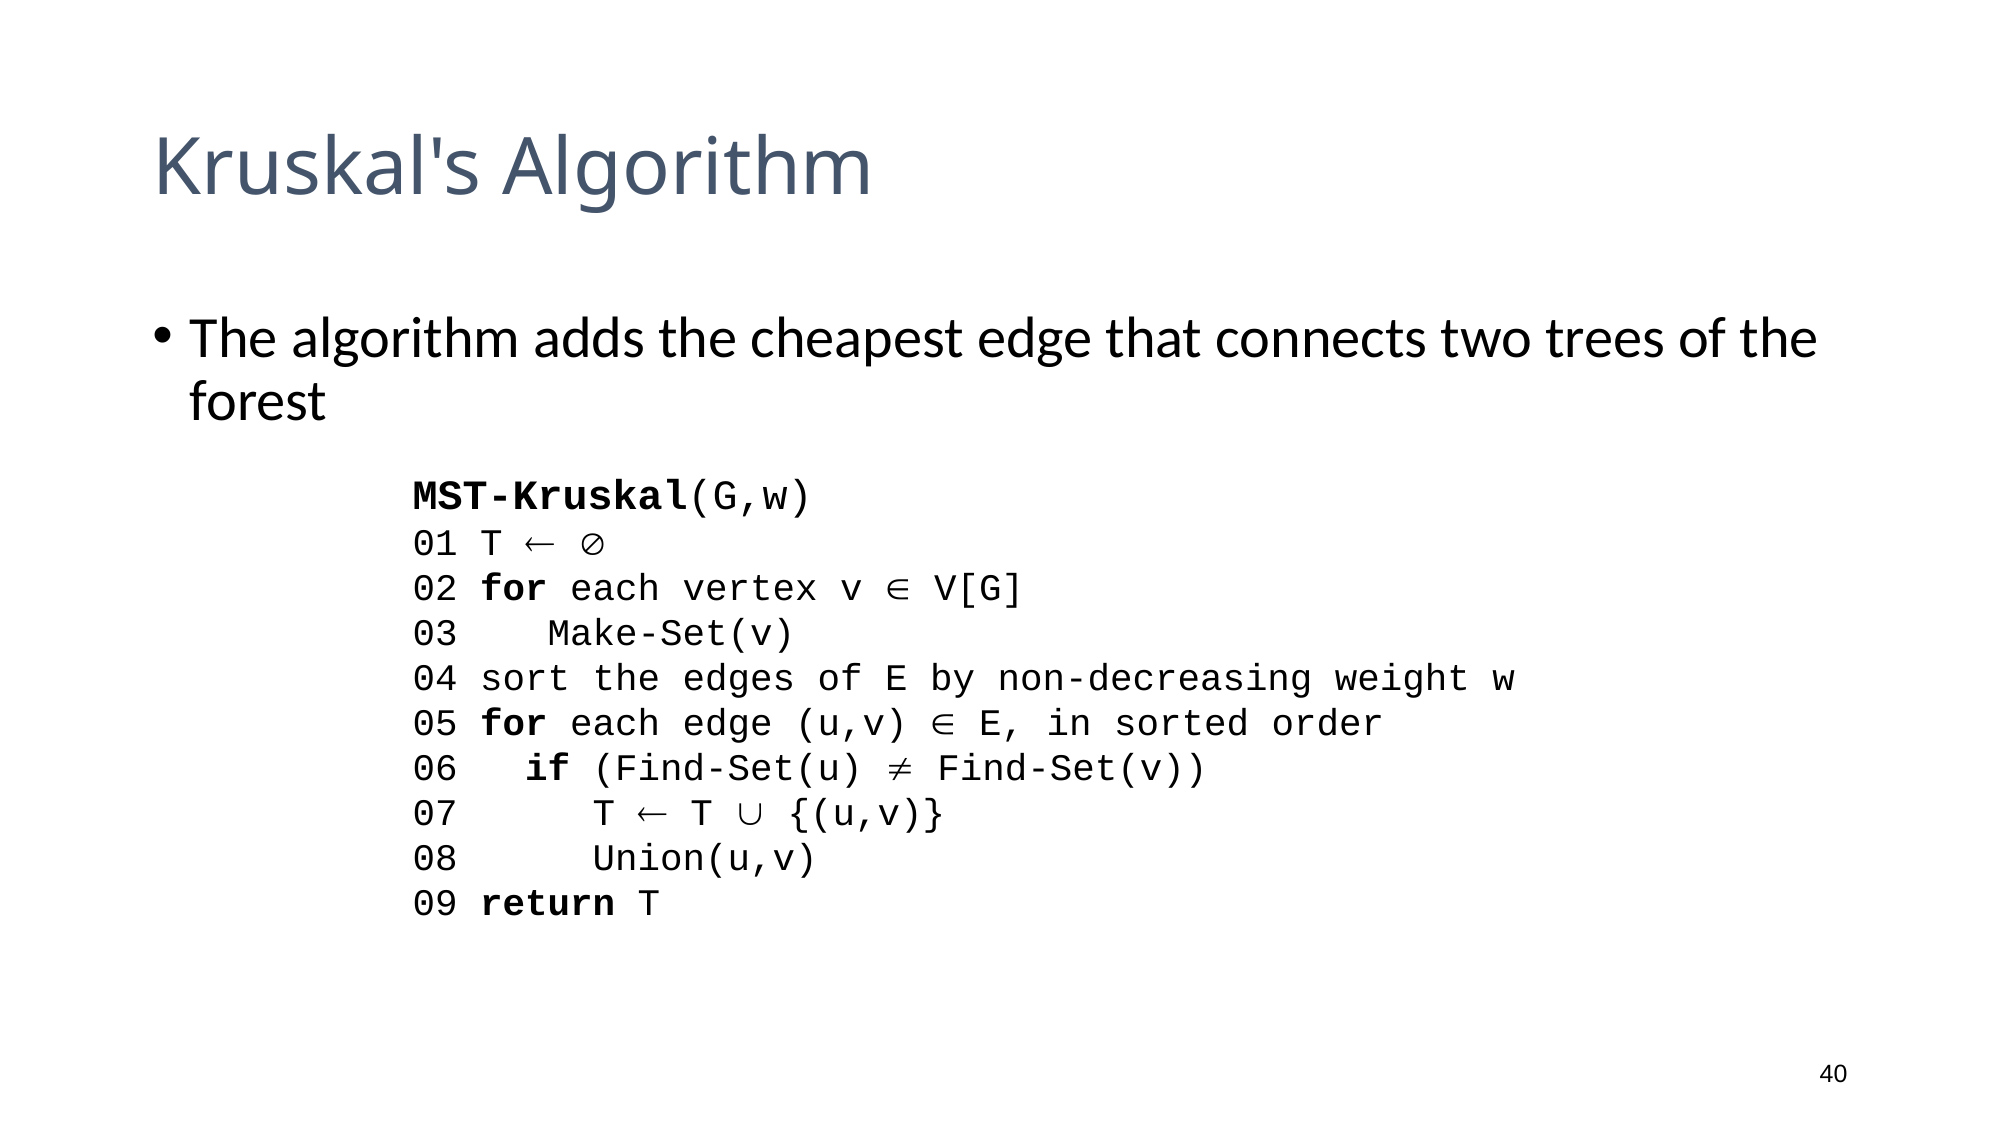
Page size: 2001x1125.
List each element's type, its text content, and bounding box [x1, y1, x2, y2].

list The algorithm adds the cheapest edge that connects two trees of the forest [137, 299, 1863, 1014]
slide_number 40 [1412, 1042, 1863, 1103]
text_box MST-Kruskal(G,w) 01 T ¬ Æ 02 for each vertex v Î V[G] 03 Make-Set(v) 04 sort the edges of E by non-decreasing weight w 05 for each edge (u,v) Î E, in sorted order 06 if (Find-Set(u) ¹ Find-Set(v)) 07 T ¬ T È {(u,v)} 08 Union(u,v) 09 return T [397, 460, 1660, 973]
title Kruskal's Algorithm [137, 59, 1863, 278]
